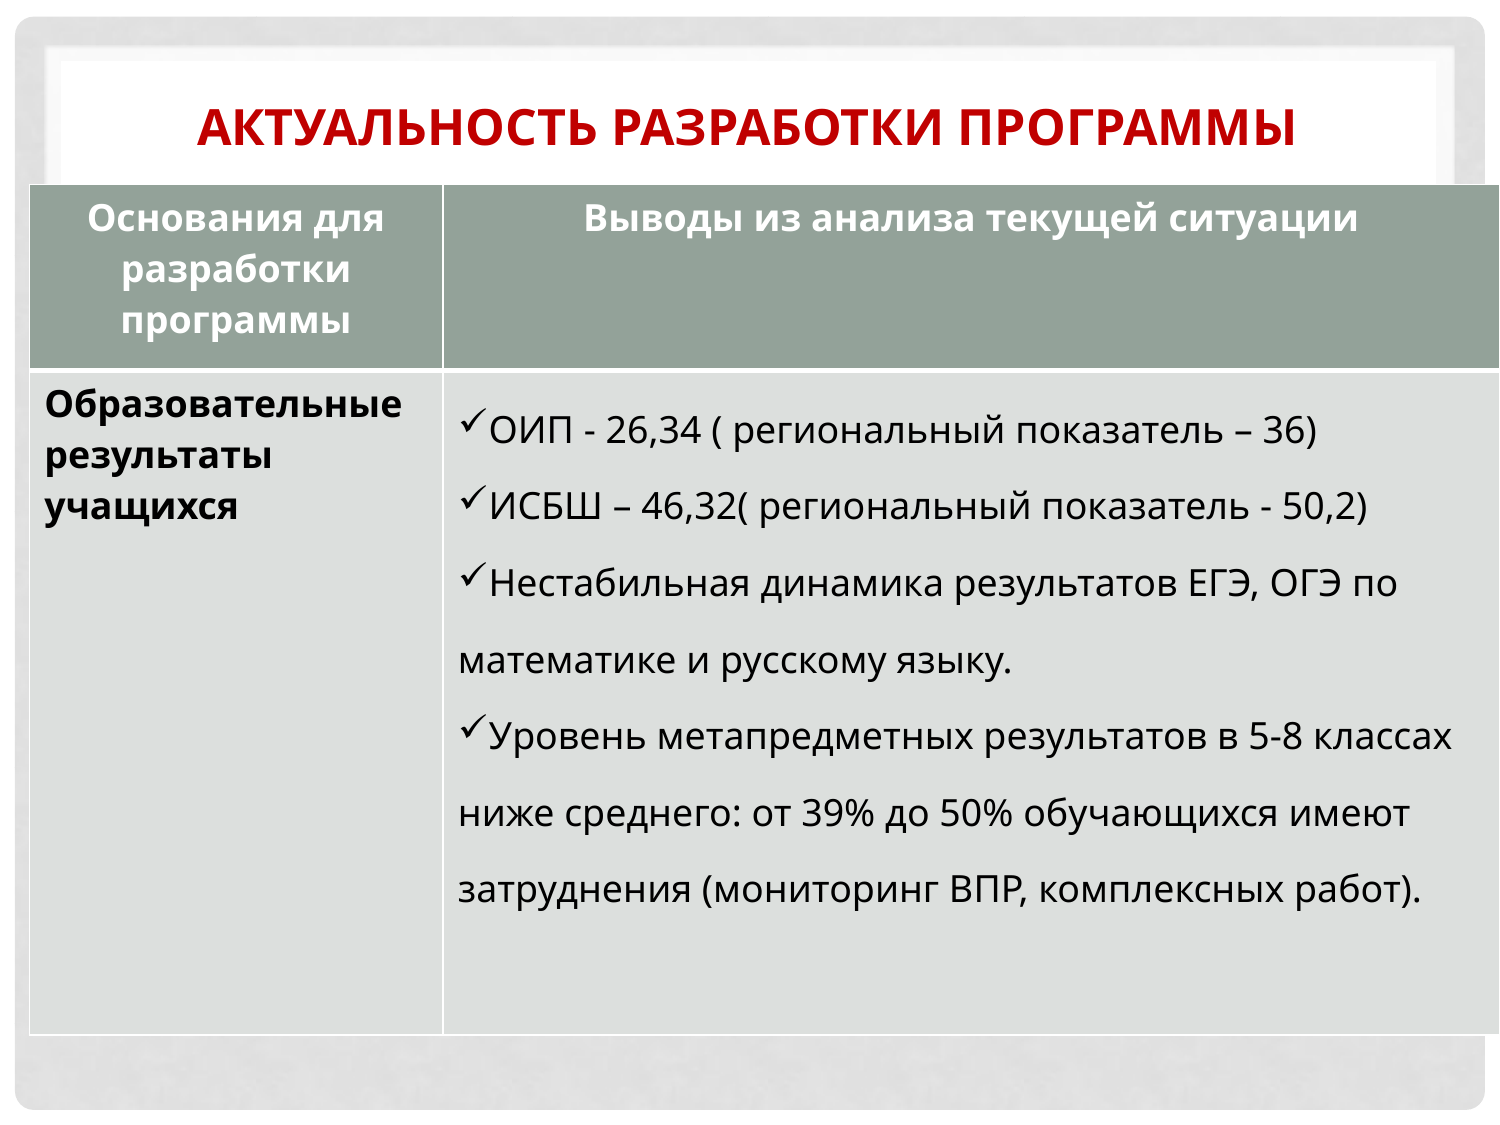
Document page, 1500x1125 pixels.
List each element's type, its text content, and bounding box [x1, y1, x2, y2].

table_header Выводы из анализа текущей ситуации [444, 185, 1499, 368]
table_cell ОИП - 26,34 ( региональный показатель – 36) ИСБШ – 46,32( региональный показатель - 50,2) Нестабильная динамика результатов ЕГЭ, ОГЭ по математике и русскому языку. Уровень метапредметных результатов в 5-8 классах ниже среднего: от 39% до 50% обучающихся имеют затруднения (мониторинг ВПР, комплексных работ). [444, 373, 1499, 1034]
title Актуальность разработки программы [69, 66, 1425, 184]
table_cell Образовательные результаты учащихся [30, 373, 442, 1034]
table_header Основания для разработки программы [30, 185, 442, 368]
